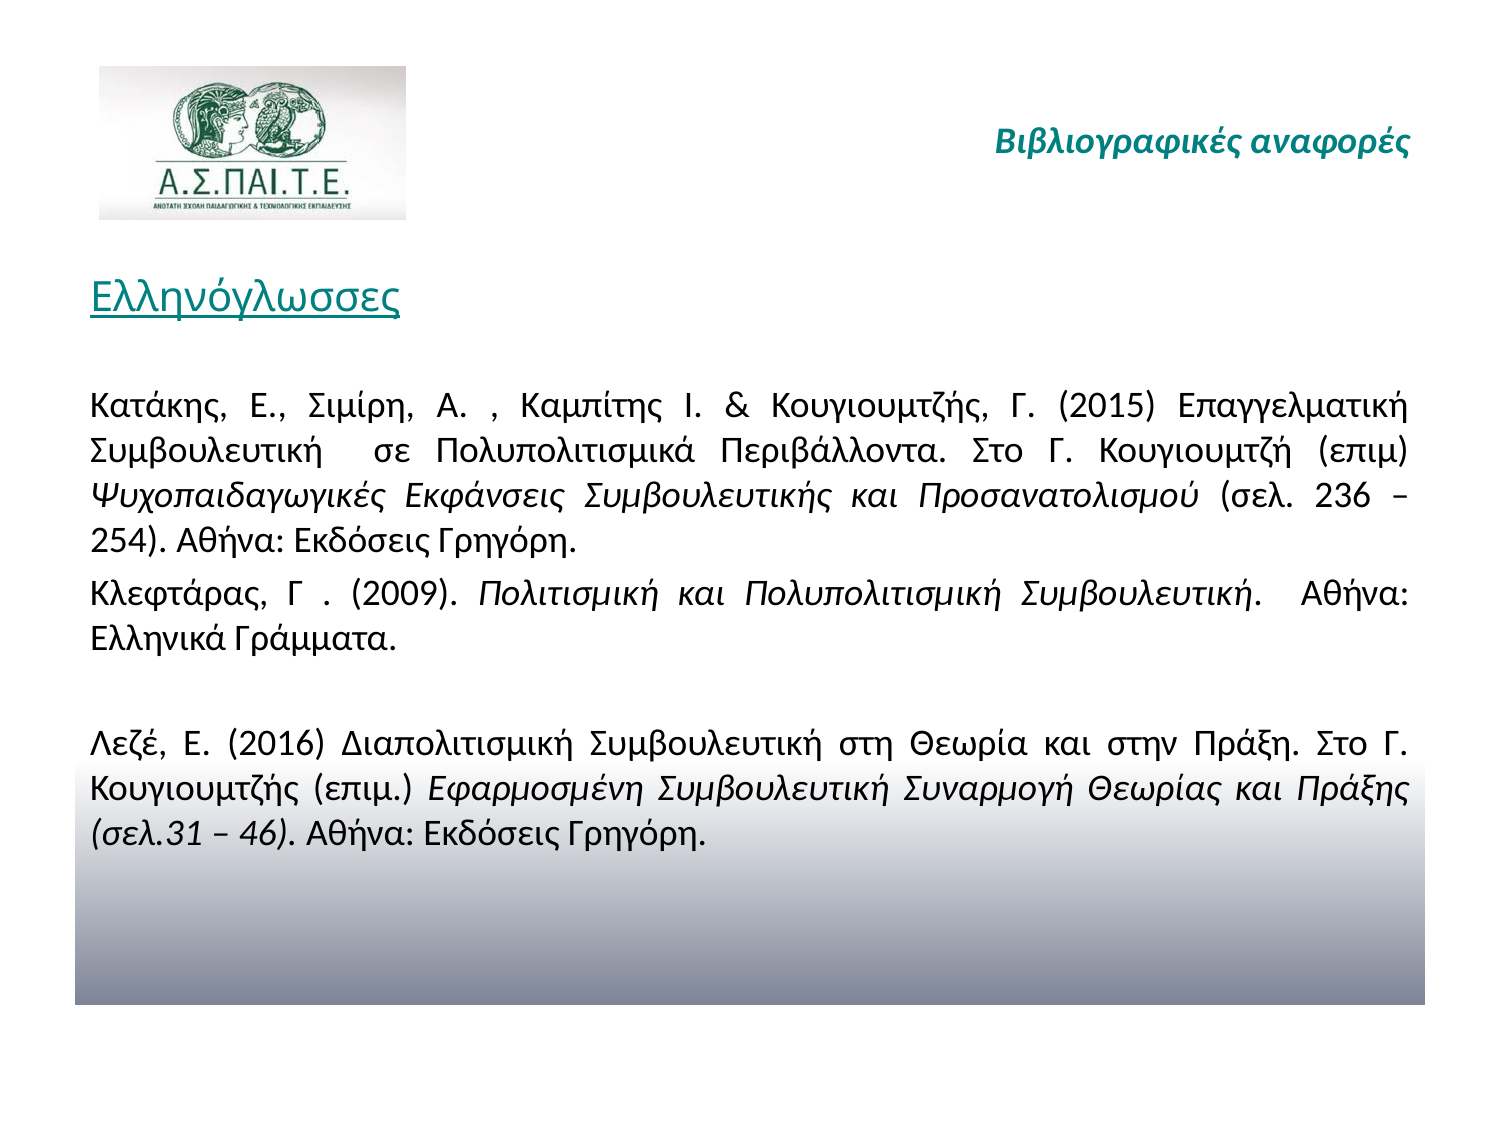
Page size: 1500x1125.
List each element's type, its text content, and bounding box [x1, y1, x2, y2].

picture [98, 66, 406, 221]
title Βιβλιογραφικές αναφορές [75, 45, 1425, 233]
list Ελληνόγλωσσες Κατάκης, Ε., Σιμίρη, Α. , Καμπίτης Ι. & Κουγιουμτζής, Γ. (2015) Επαγγελματική Συμβουλευτική σε Πολυπολιτισμικά Περιβάλλοντα. Στο Γ. Κουγιουμτζή (επιμ) Ψυχοπαιδαγωγικές Εκφάνσεις Συμβουλευτικής και Προσανατολισμού (σελ. 236 – 254). Αθήνα: Εκδόσεις Γρηγόρη. Κλεφτάρας, Γ . (2009). Πολιτισμική και Πολυπολιτισμική Συμβουλευτική. Αθήνα: Ελληνικά Γράμματα. Λεζέ, Ε. (2016) Διαπολιτισμική Συμβουλευτική στη Θεωρία και στην Πράξη. Στο Γ. Κουγιουμτζής (επιμ.) Εφαρμοσμένη Συμβουλευτική Συναρμογή Θεωρίας και Πράξης (σελ.31 – 46). Αθήνα: Εκδόσεις Γρηγόρη. [75, 262, 1425, 1005]
